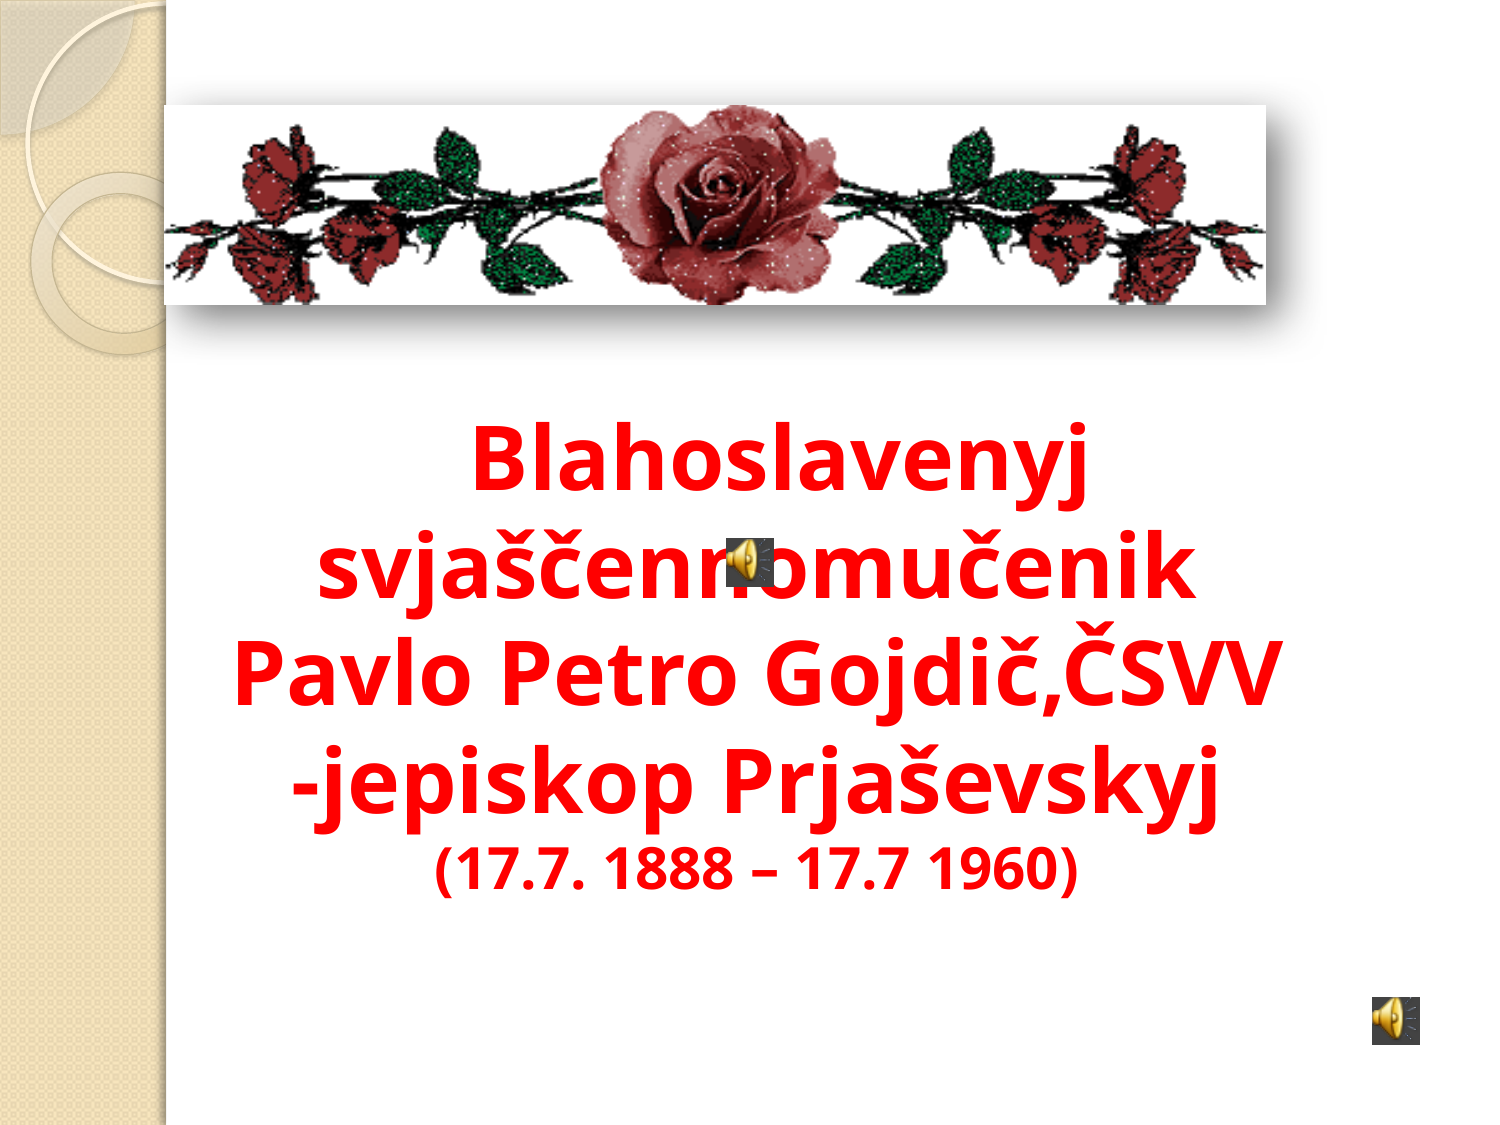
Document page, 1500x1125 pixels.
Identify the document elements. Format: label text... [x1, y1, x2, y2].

picture [1370, 995, 1422, 1047]
picture [724, 537, 776, 588]
picture [163, 105, 1266, 305]
title Blahoslavenyj svjaščennomučenik Pavlo Petro Gojdič,ČSVV -jepiskop Prjaševskyj (17.7. 1888 – 17.7 1960) [82, 58, 1432, 1125]
